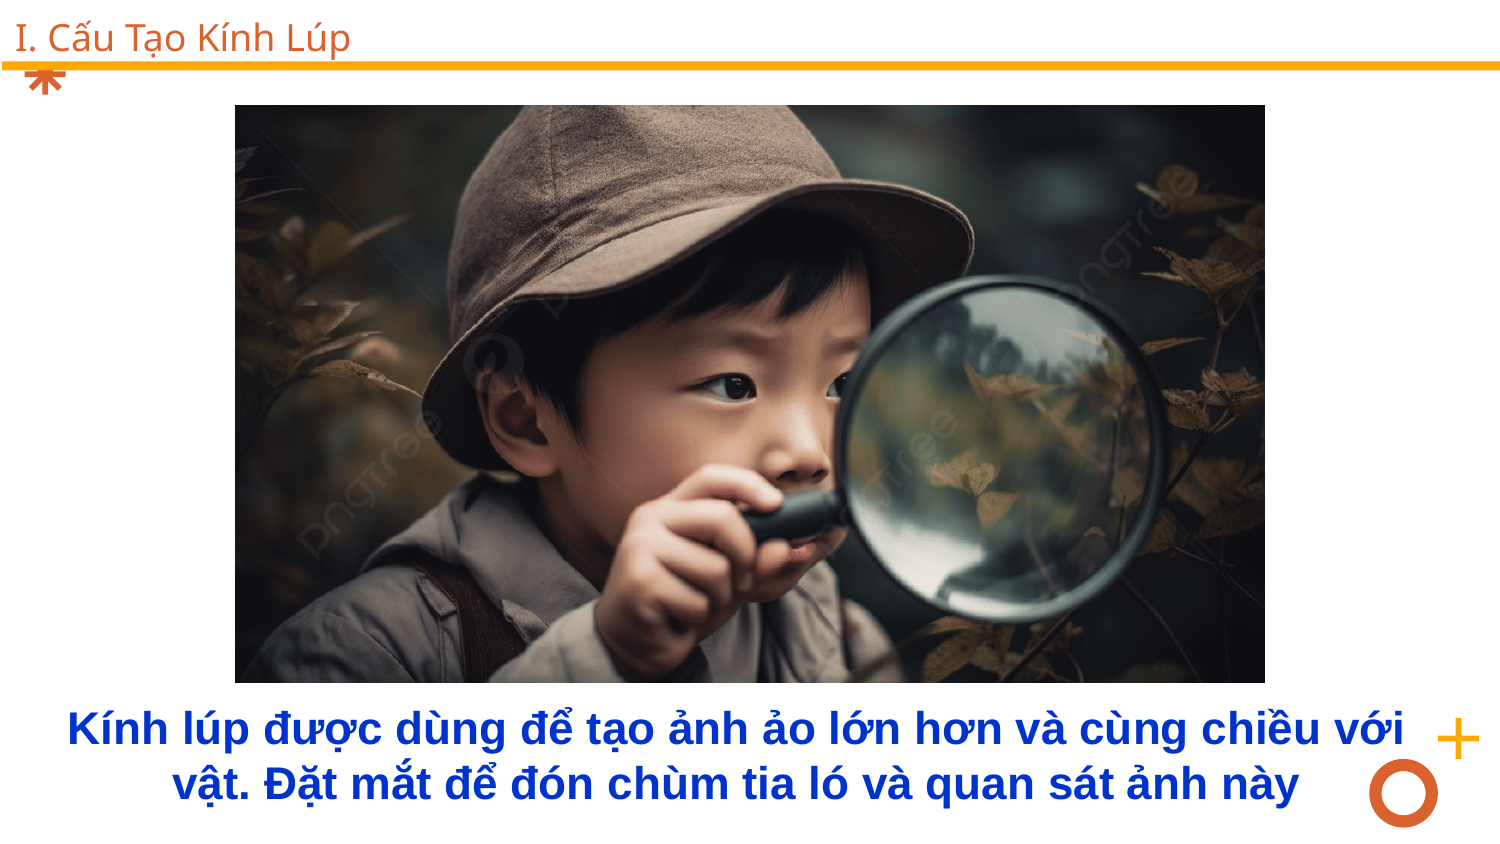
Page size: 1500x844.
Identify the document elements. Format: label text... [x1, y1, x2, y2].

text_box [1, 61, 1500, 71]
text_box Kính lúp được dùng để tạo ảnh ảo lớn hơn và cùng chiều với vật. Đặt mắt để đón chùm tia ló và quan sát ảnh này [43, 691, 1430, 816]
title I. Cấu Tạo Kính Lúp [0, 0, 982, 66]
picture [235, 105, 1265, 683]
